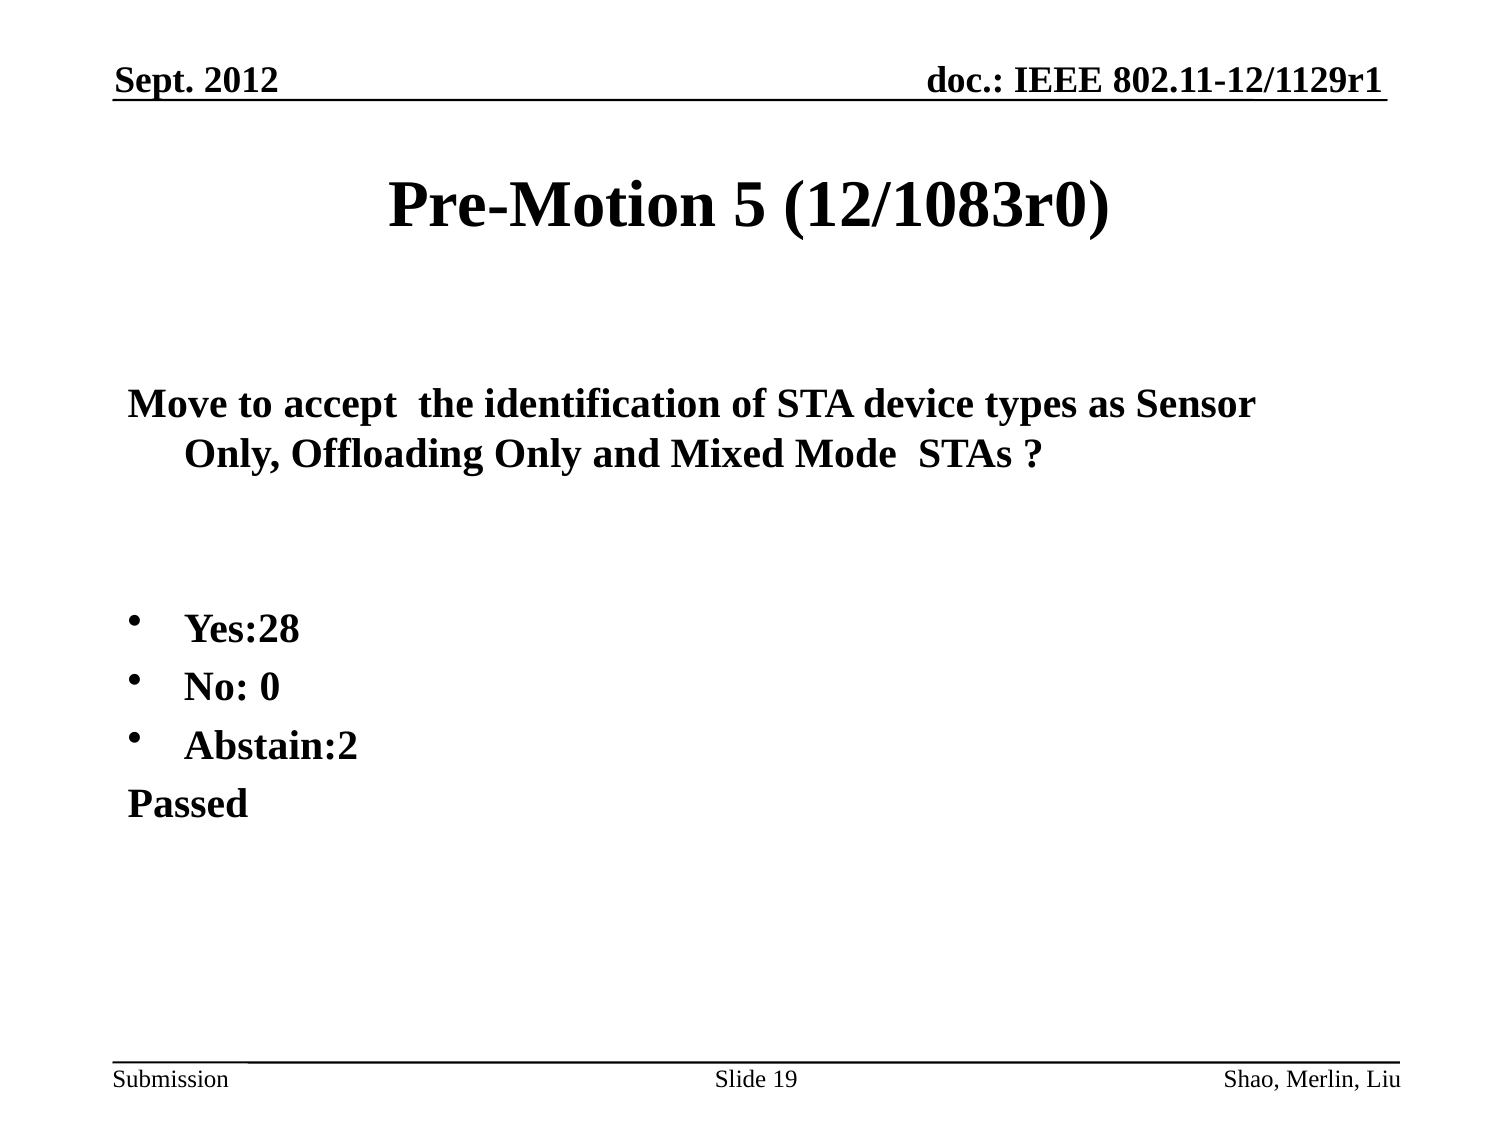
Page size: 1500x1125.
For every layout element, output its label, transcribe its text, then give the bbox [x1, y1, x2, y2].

footer Shao, Merlin, Liu [1221, 1061, 1402, 1093]
list Move to accept the identification of STA device types as Sensor Only, Offloading Only and Mixed Mode STAs ? Yes:28 No: 0 Abstain:2 Passed [112, 324, 1301, 1001]
title Pre-Motion 5 (12/1083r0) [112, 112, 1388, 288]
slide_number Slide 19 [712, 1061, 800, 1093]
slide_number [114, 54, 313, 101]
